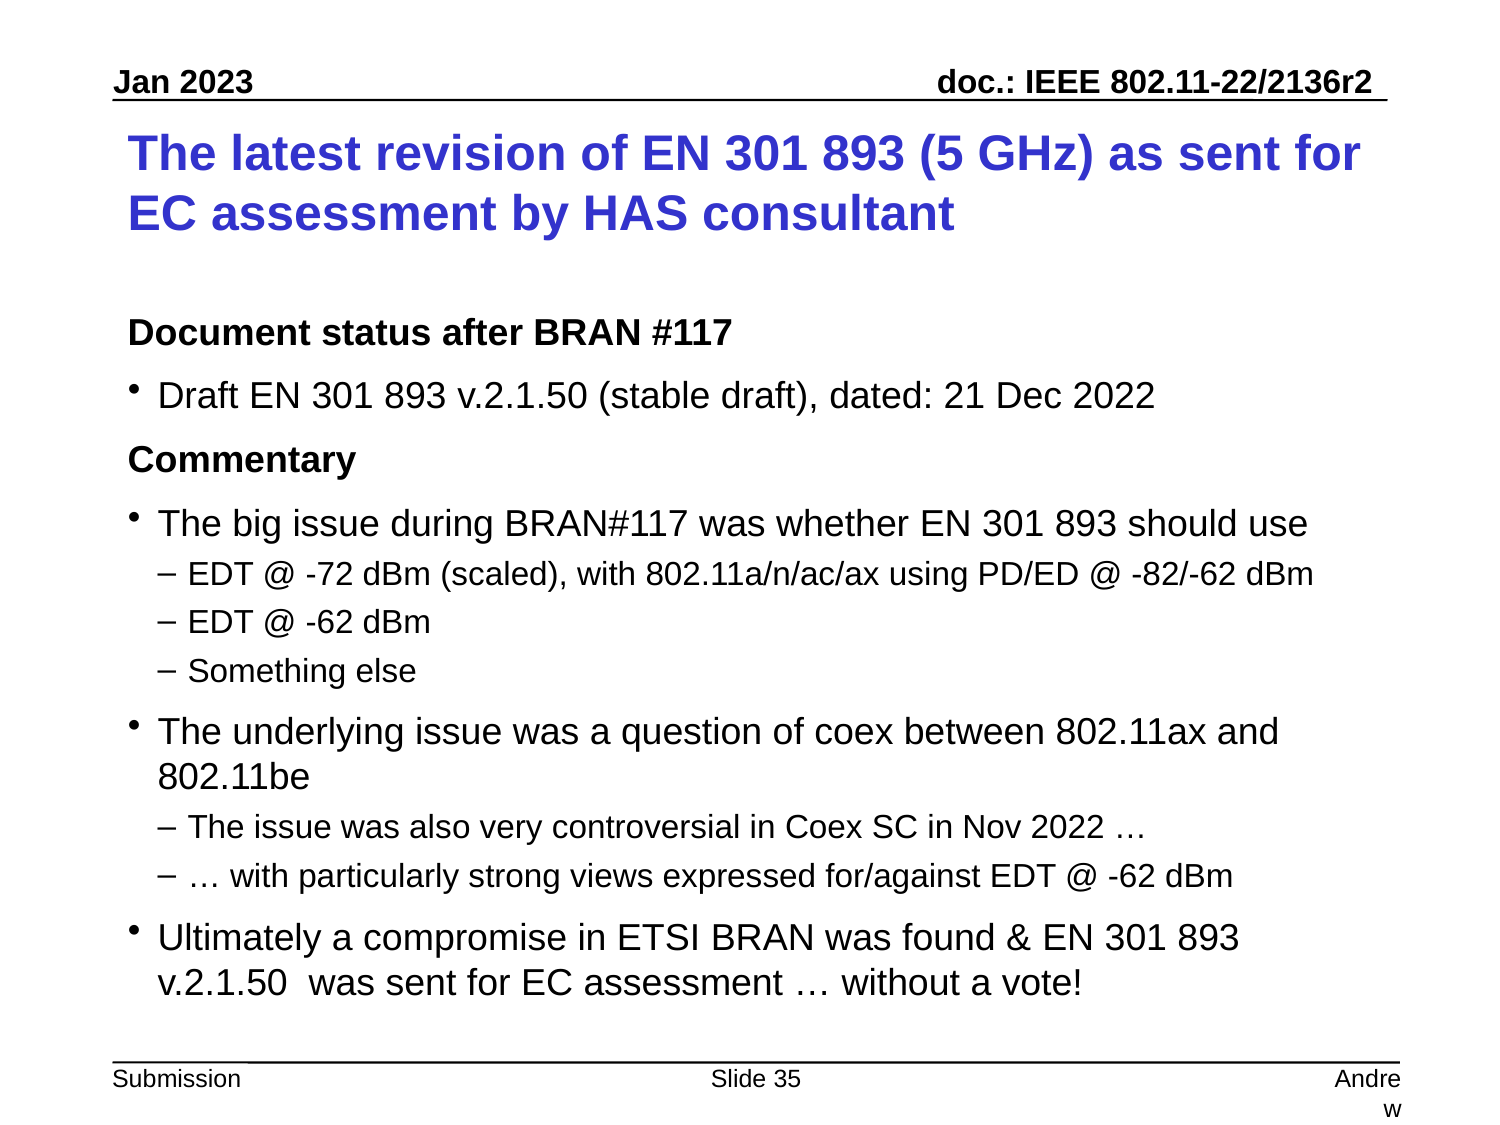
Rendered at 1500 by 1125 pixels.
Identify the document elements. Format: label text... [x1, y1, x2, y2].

title The latest revision of EN 301 893 (5 GHz) as sent for EC assessment by HAS consultant [112, 112, 1388, 288]
slide_number Slide 35 [709, 1061, 803, 1093]
list Document status after BRAN #117 Draft EN 301 893 v.2.1.50 (stable draft), dated: 21 Dec 2022 Commentary The big issue during BRAN#117 was whether EN 301 893 should use EDT @ -72 dBm (scaled), with 802.11a/n/ac/ax using PD/ED @ -82/-62 dBm EDT @ -62 dBm Something else The underlying issue was a question of coex between 802.11ax and 802.11be The issue was also very controversial in Coex SC in Nov 2022 … … with particularly strong views expressed for/against EDT @ -62 dBm Ultimately a compromise in ETSI BRAN was found & EN 301 893 v.2.1.50 was sent for EC assessment … without a vote! [112, 299, 1388, 975]
footer Andrew Myles, Cisco [1320, 1061, 1402, 1093]
